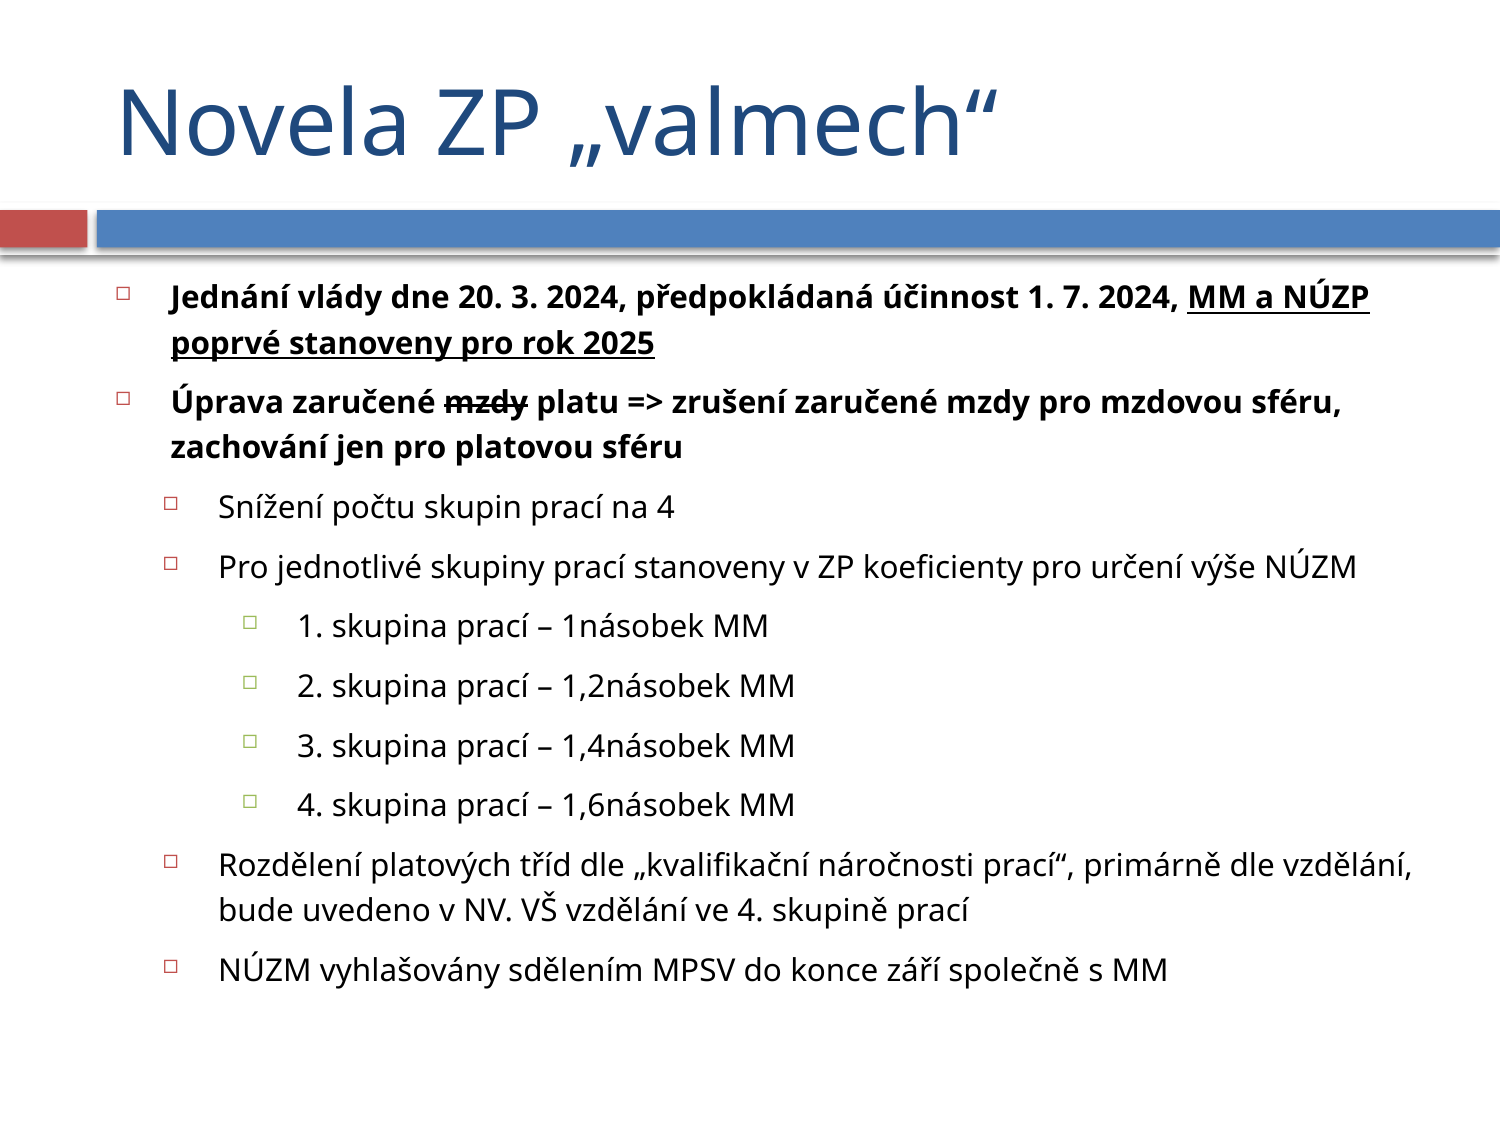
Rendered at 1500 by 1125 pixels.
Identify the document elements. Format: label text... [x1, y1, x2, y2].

list Jednání vlády dne 20. 3. 2024, předpokládaná účinnost 1. 7. 2024, MM a NÚZP poprvé stanoveny pro rok 2025 Úprava zaručené mzdy platu => zrušení zaručené mzdy pro mzdovou sféru, zachování jen pro platovou sféru Snížení počtu skupin prací na 4 Pro jednotlivé skupiny prací stanoveny v ZP koeficienty pro určení výše NÚZM 1. skupina prací – 1násobek MM 2. skupina prací – 1,2násobek MM 3. skupina prací – 1,4násobek MM 4. skupina prací – 1,6násobek MM Rozdělení platových tříd dle „kvalifikační náročnosti prací“, primárně dle vzdělání, bude uvedeno v NV. VŠ vzdělání ve 4. skupině prací NÚZM vyhlašovány sdělením MPSV do konce září společně s MM [100, 262, 1438, 1000]
title Novela ZP „valmech“ [100, 37, 1438, 200]
